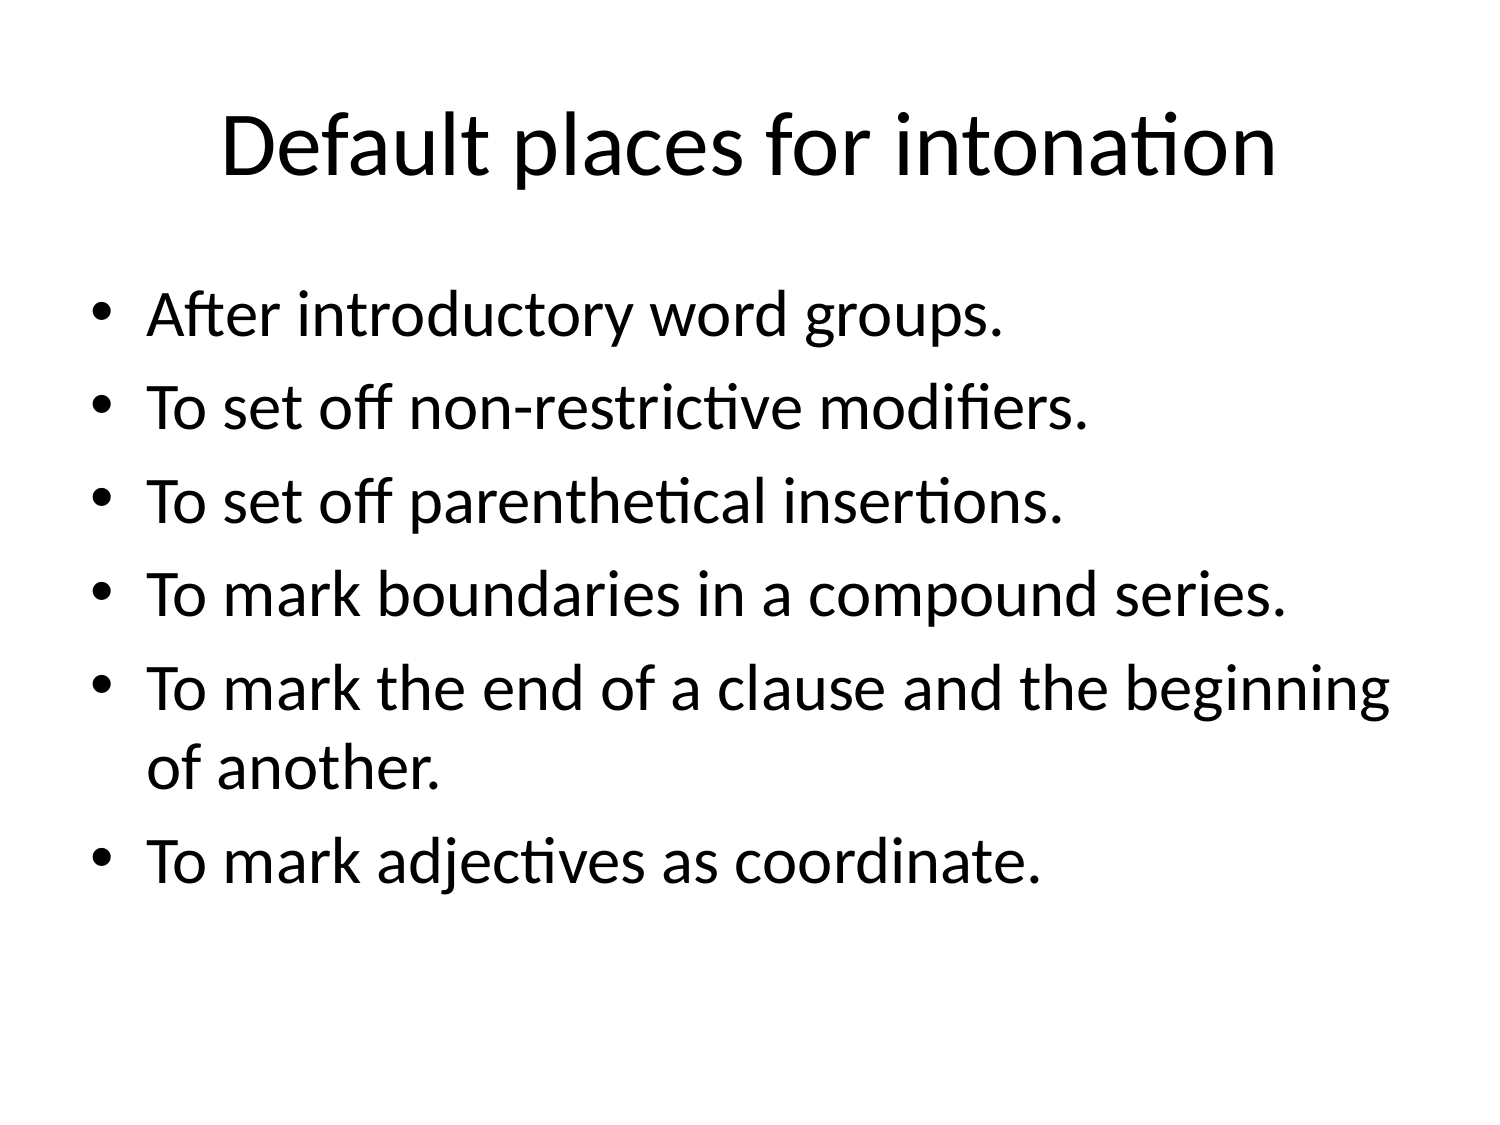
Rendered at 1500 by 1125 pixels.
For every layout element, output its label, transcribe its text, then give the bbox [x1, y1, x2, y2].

title Default places for intonation [75, 45, 1425, 233]
list After introductory word groups. To set off non-restrictive modifiers. To set off parenthetical insertions. To mark boundaries in a compound series. To mark the end of a clause and the beginning of another. To mark adjectives as coordinate. [75, 262, 1425, 1005]
